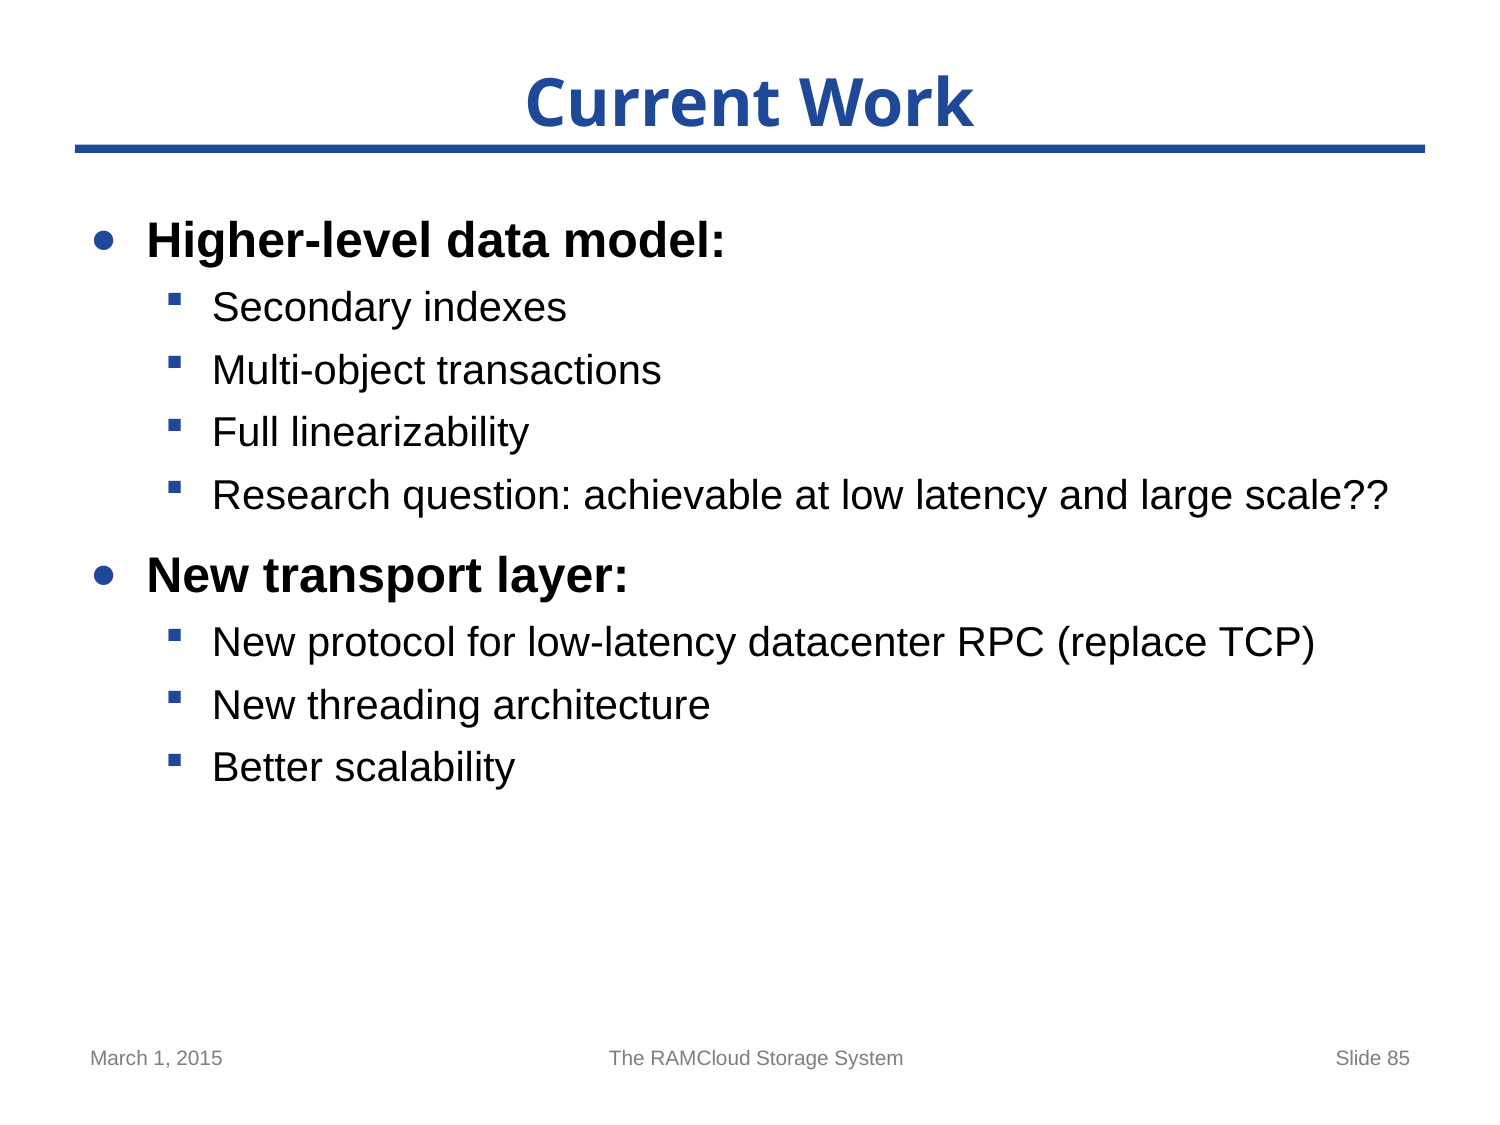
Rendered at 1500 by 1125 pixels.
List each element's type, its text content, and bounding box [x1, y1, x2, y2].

title Current Work [75, 50, 1425, 150]
slide_number Slide 85 [1074, 1037, 1425, 1103]
list Higher-level data model: Secondary indexes Multi-object transactions Full linearizability Research question: achievable at low latency and large scale?? New transport layer: New protocol for low-latency datacenter RPC (replace TCP) New threading architecture Better scalability [75, 200, 1425, 1005]
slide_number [75, 1037, 425, 1103]
footer The RAMCloud Storage System [474, 1037, 1038, 1103]
